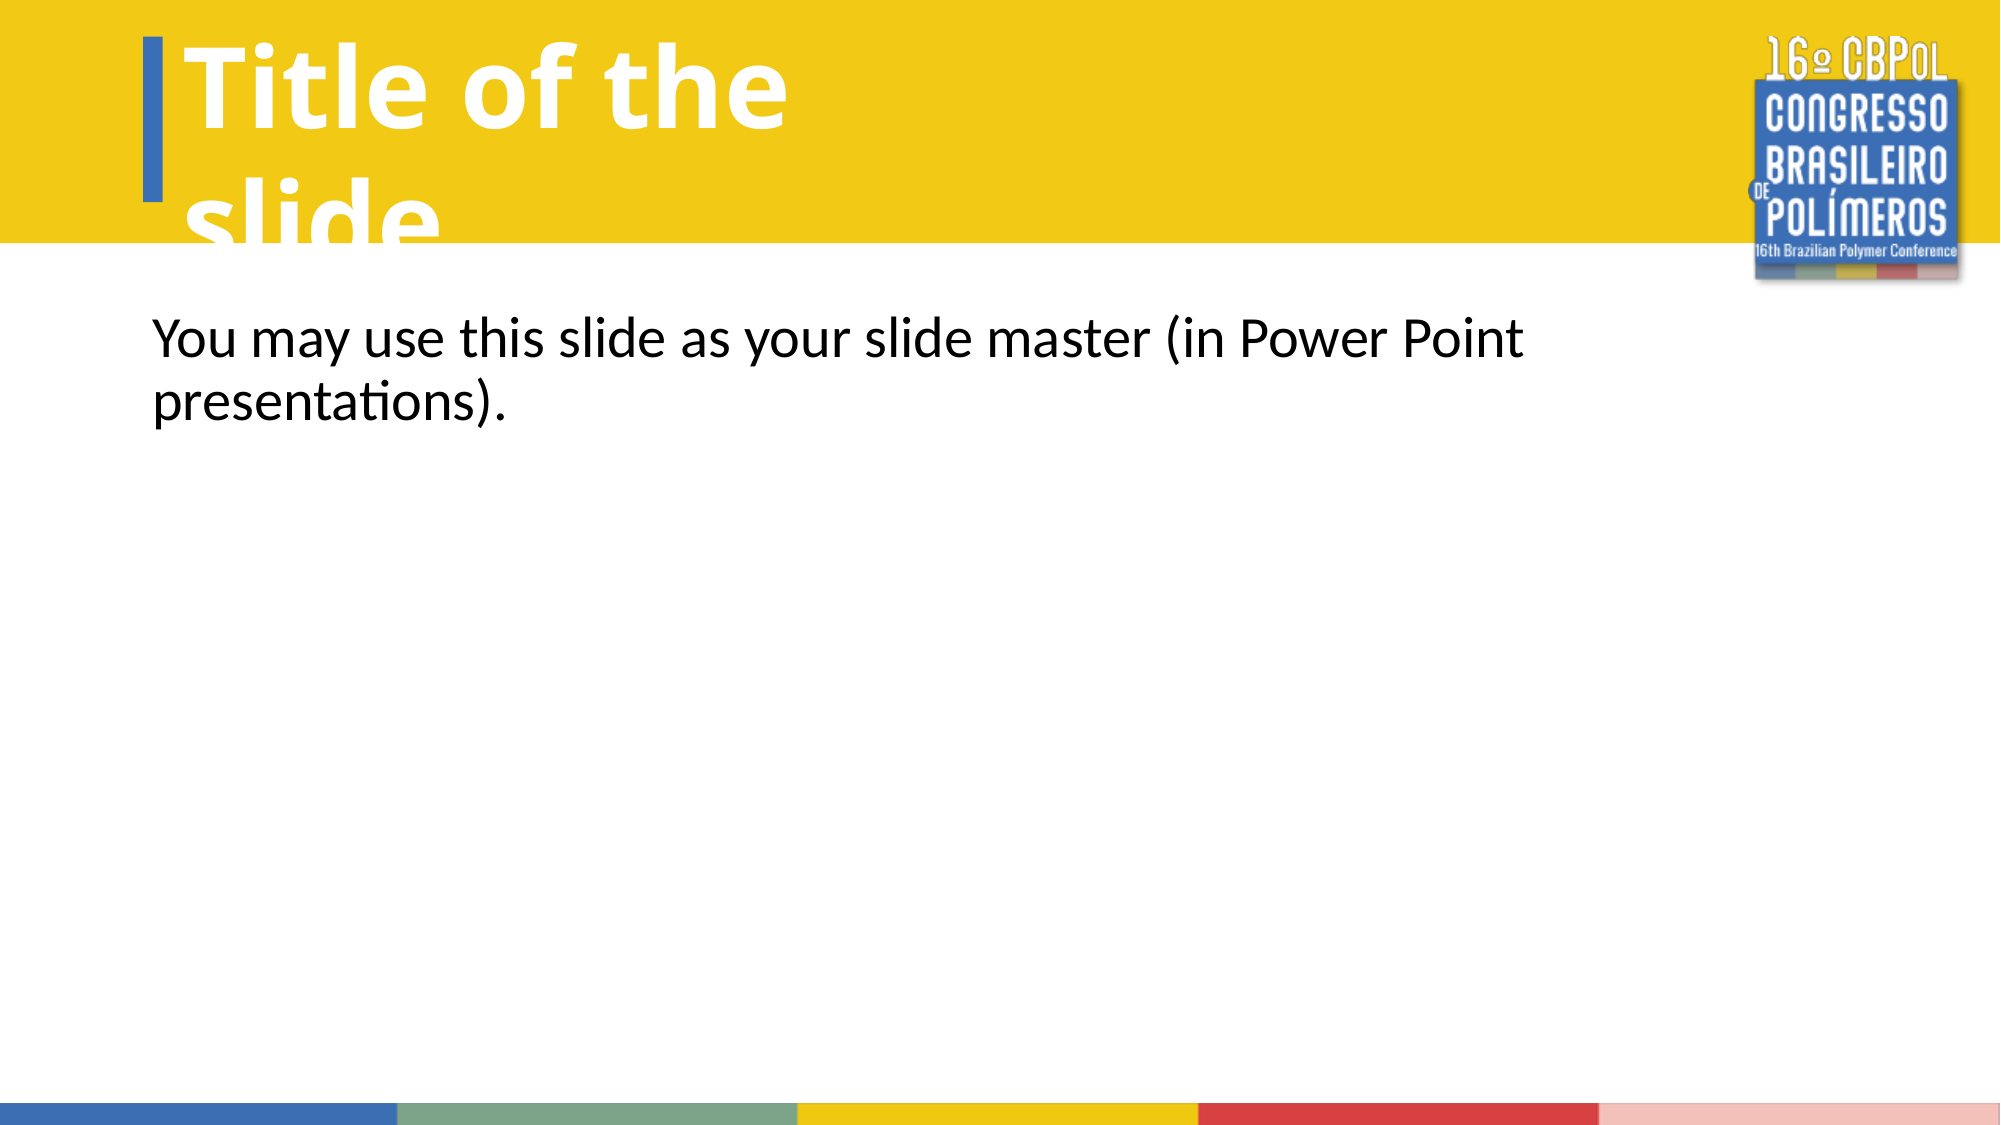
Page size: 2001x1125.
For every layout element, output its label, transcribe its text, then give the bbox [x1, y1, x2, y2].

list You may use this slide as your slide master (in Power Point presentations). [137, 299, 1863, 1014]
text_box [0, 0, 2000, 244]
text_box [142, 36, 164, 203]
picture [1747, 36, 1970, 291]
text_box Title of the slide Subtitle [167, 8, 1093, 299]
picture [0, 1103, 2000, 1125]
